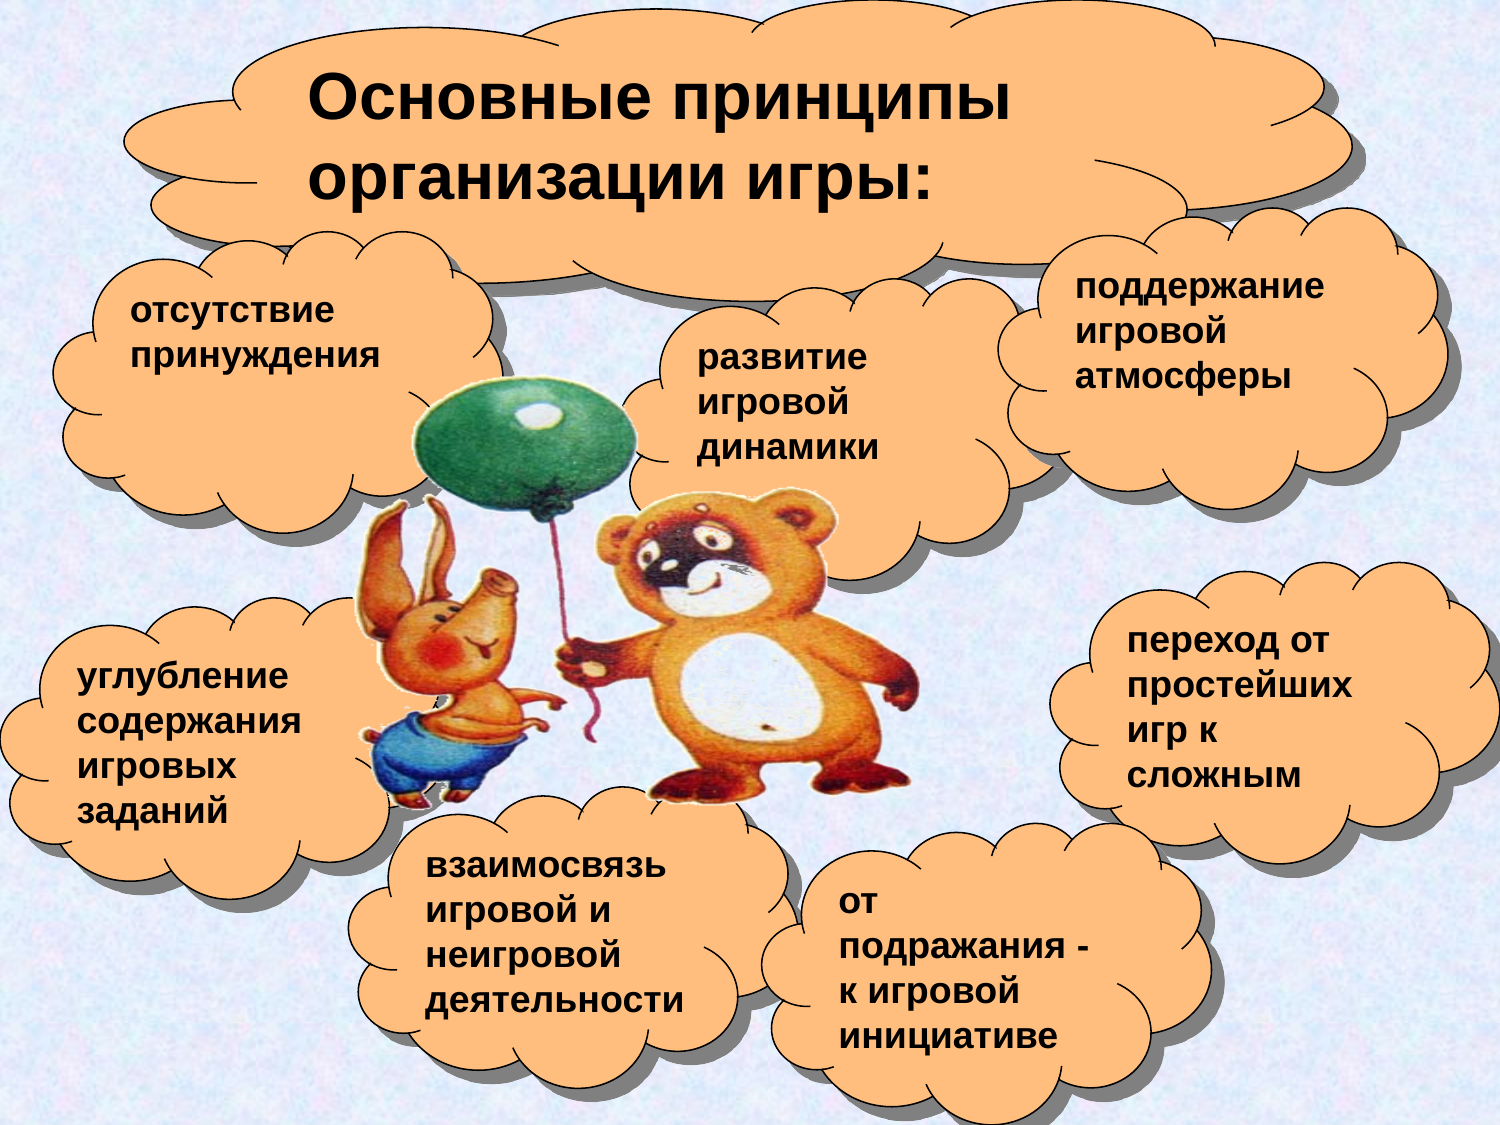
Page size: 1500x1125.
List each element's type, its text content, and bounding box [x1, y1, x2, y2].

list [206, 373, 1034, 847]
text_box углубление содержания игровых заданий [0, 606, 297, 900]
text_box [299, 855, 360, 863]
text_box отсутствие принуждения [53, 231, 503, 516]
text_box Основные принципы организации игры: [123, 0, 1353, 302]
text_box поддержание игровой атмосферы [998, 207, 1448, 510]
text_box развитие игровой динамики [659, 278, 1019, 371]
text_box от подражания - к игровой инициативе [761, 823, 1212, 1125]
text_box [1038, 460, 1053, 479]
text_box взаимосвязь игровой и неигровой деятельности [348, 855, 798, 1089]
text_box переход от простейших игр к сложным [1049, 562, 1500, 864]
